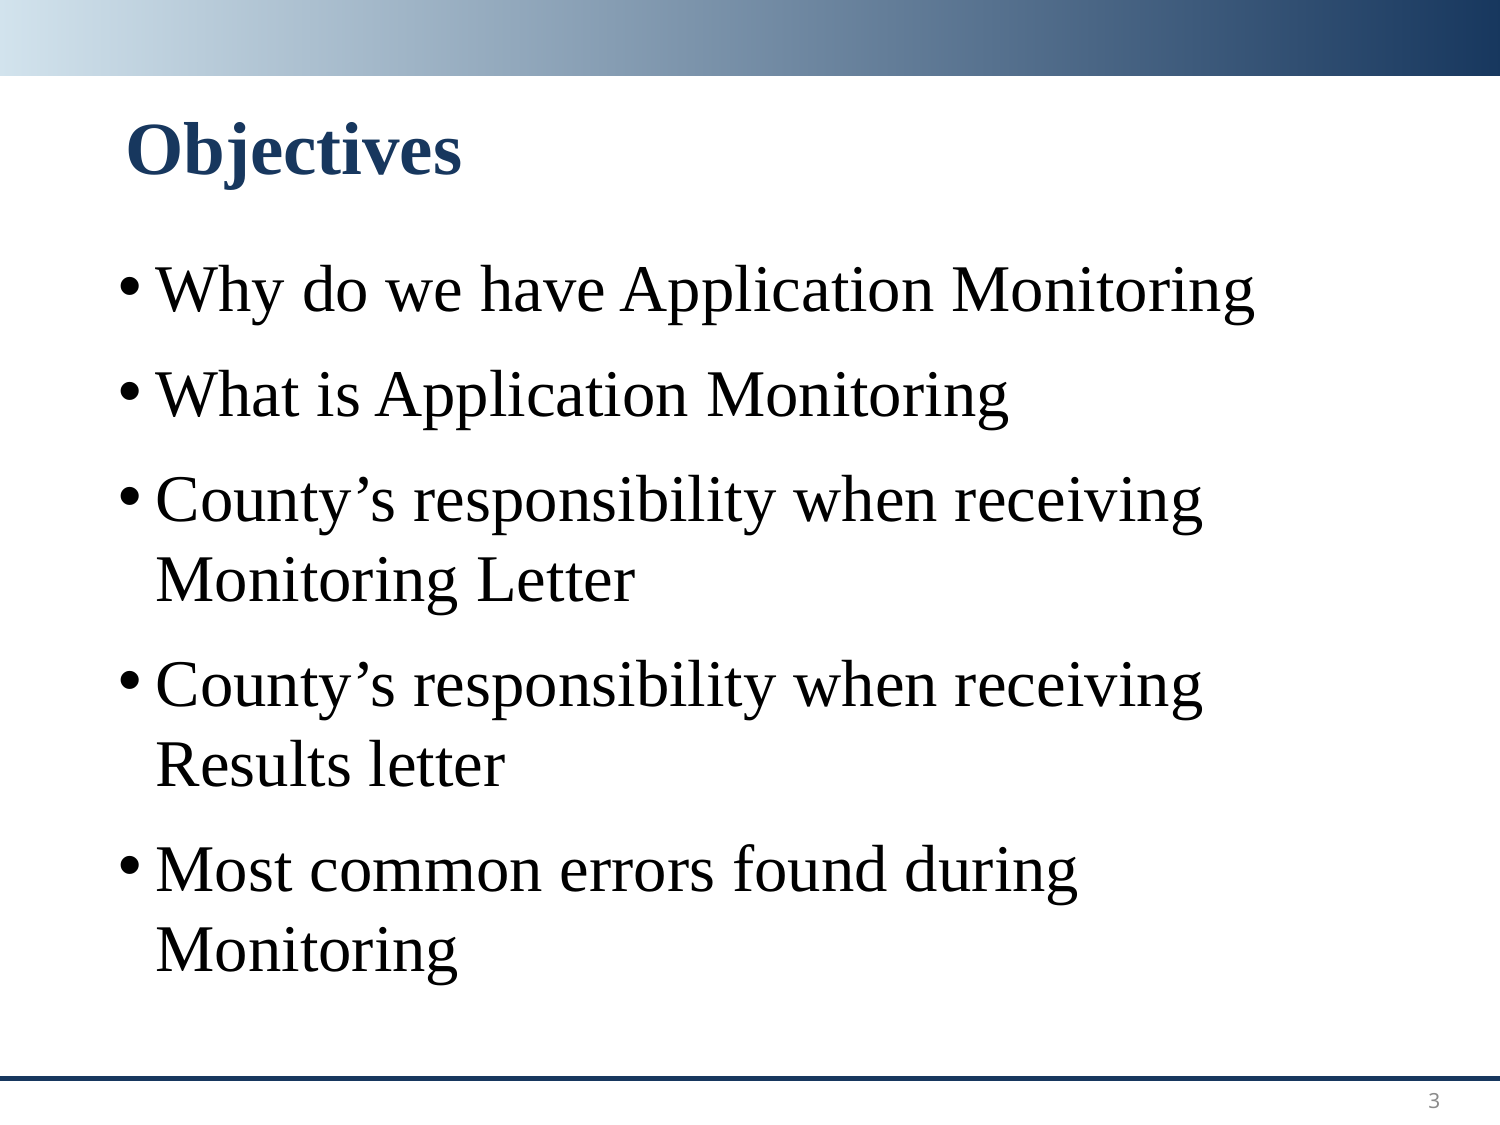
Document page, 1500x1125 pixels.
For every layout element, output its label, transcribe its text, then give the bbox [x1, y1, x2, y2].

title Objectives [110, 102, 1398, 193]
slide_number 3 [1362, 1078, 1456, 1125]
list Why do we have Application Monitoring What is Application Monitoring County’s responsibility when receiving Monitoring Letter County’s responsibility when receiving Results letter Most common errors found during Monitoring [103, 237, 1398, 991]
